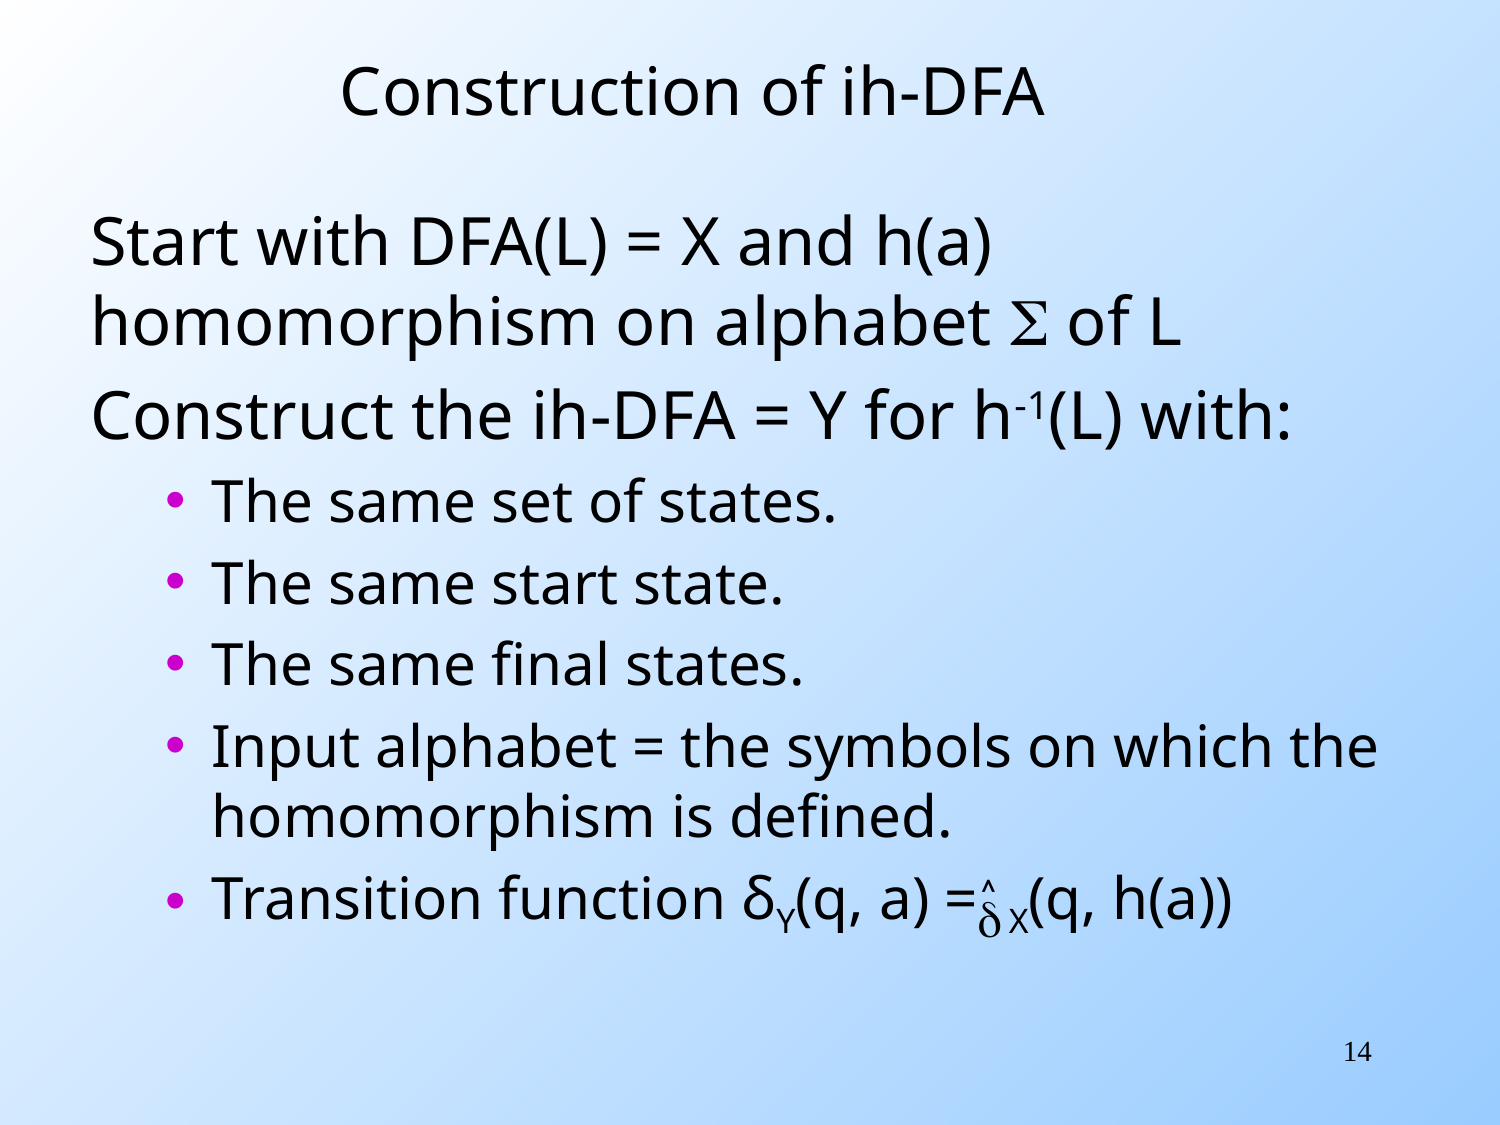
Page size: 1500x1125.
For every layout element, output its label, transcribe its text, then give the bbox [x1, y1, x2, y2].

list Start with DFA(L) = X and h(a) homomorphism on alphabet S of L Construct the ih-DFA = Y for h-1(L) with: The same set of states. The same start state. The same final states. Input alphabet = the symbols on which the homomorphism is defined. Transition function δY(q, a) = X(q, h(a)) [75, 191, 1500, 942]
text_box Construction of ih-DFA [325, 41, 1062, 137]
slide_number 14 [1074, 1025, 1388, 1100]
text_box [962, 862, 1018, 969]
